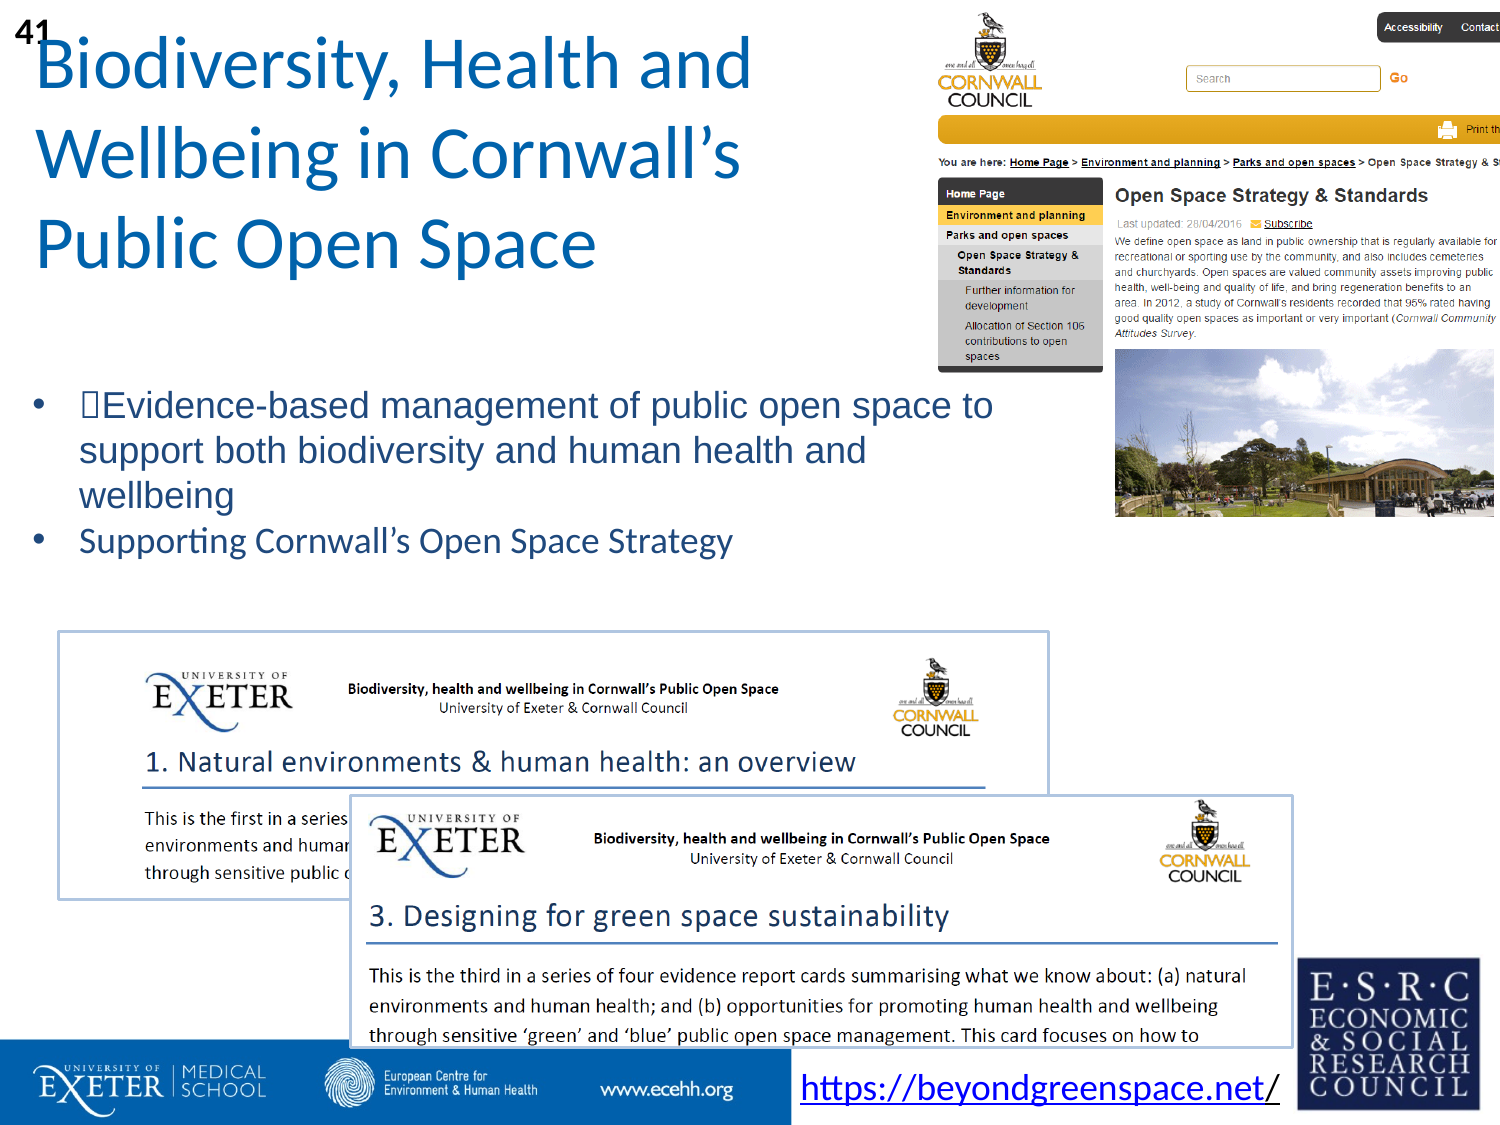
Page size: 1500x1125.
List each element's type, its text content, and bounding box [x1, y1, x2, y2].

text_box https://beyondgreenspace.net/ [785, 1055, 1288, 1116]
picture [1293, 954, 1484, 1114]
picture [938, 10, 1500, 517]
text_box Biodiversity, Health and Wellbeing in Cornwall’s Public Open Space [20, 6, 857, 194]
picture [0, 532, 792, 1125]
picture [59, 633, 1291, 1047]
text_box Evidence-based management of public open space to support both biodiversity and human health and wellbeing Supporting Cornwall’s Open Space Strategy [17, 373, 1044, 569]
